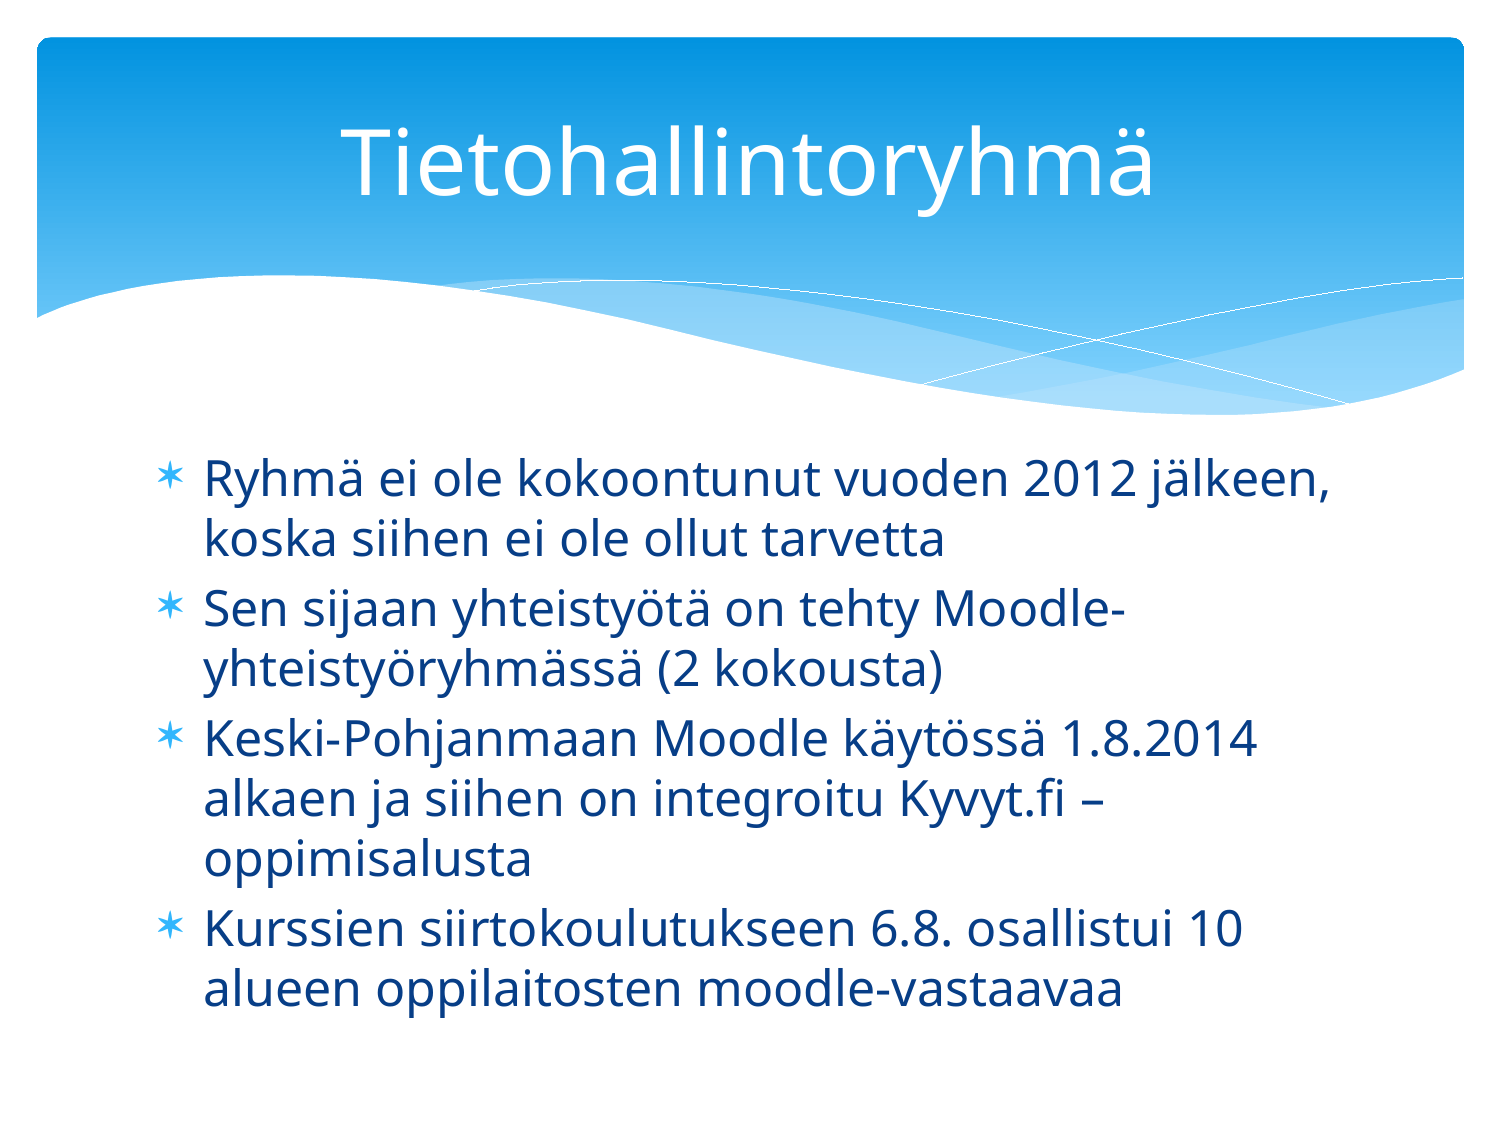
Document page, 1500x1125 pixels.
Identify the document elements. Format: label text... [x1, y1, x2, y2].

title Tietohallintoryhmä [75, 55, 1425, 261]
list Ryhmä ei ole kokoontunut vuoden 2012 jälkeen, koska siihen ei ole ollut tarvetta Sen sijaan yhteistyötä on tehty Moodle-yhteistyöryhmässä (2 kokousta) Keski-Pohjanmaan Moodle käytössä 1.8.2014 alkaen ja siihen on integroitu Kyvyt.fi –oppimisalusta Kurssien siirtokoulutukseen 6.8. osallistui 10 alueen oppilaitosten moodle-vastaavaa [143, 438, 1359, 1005]
